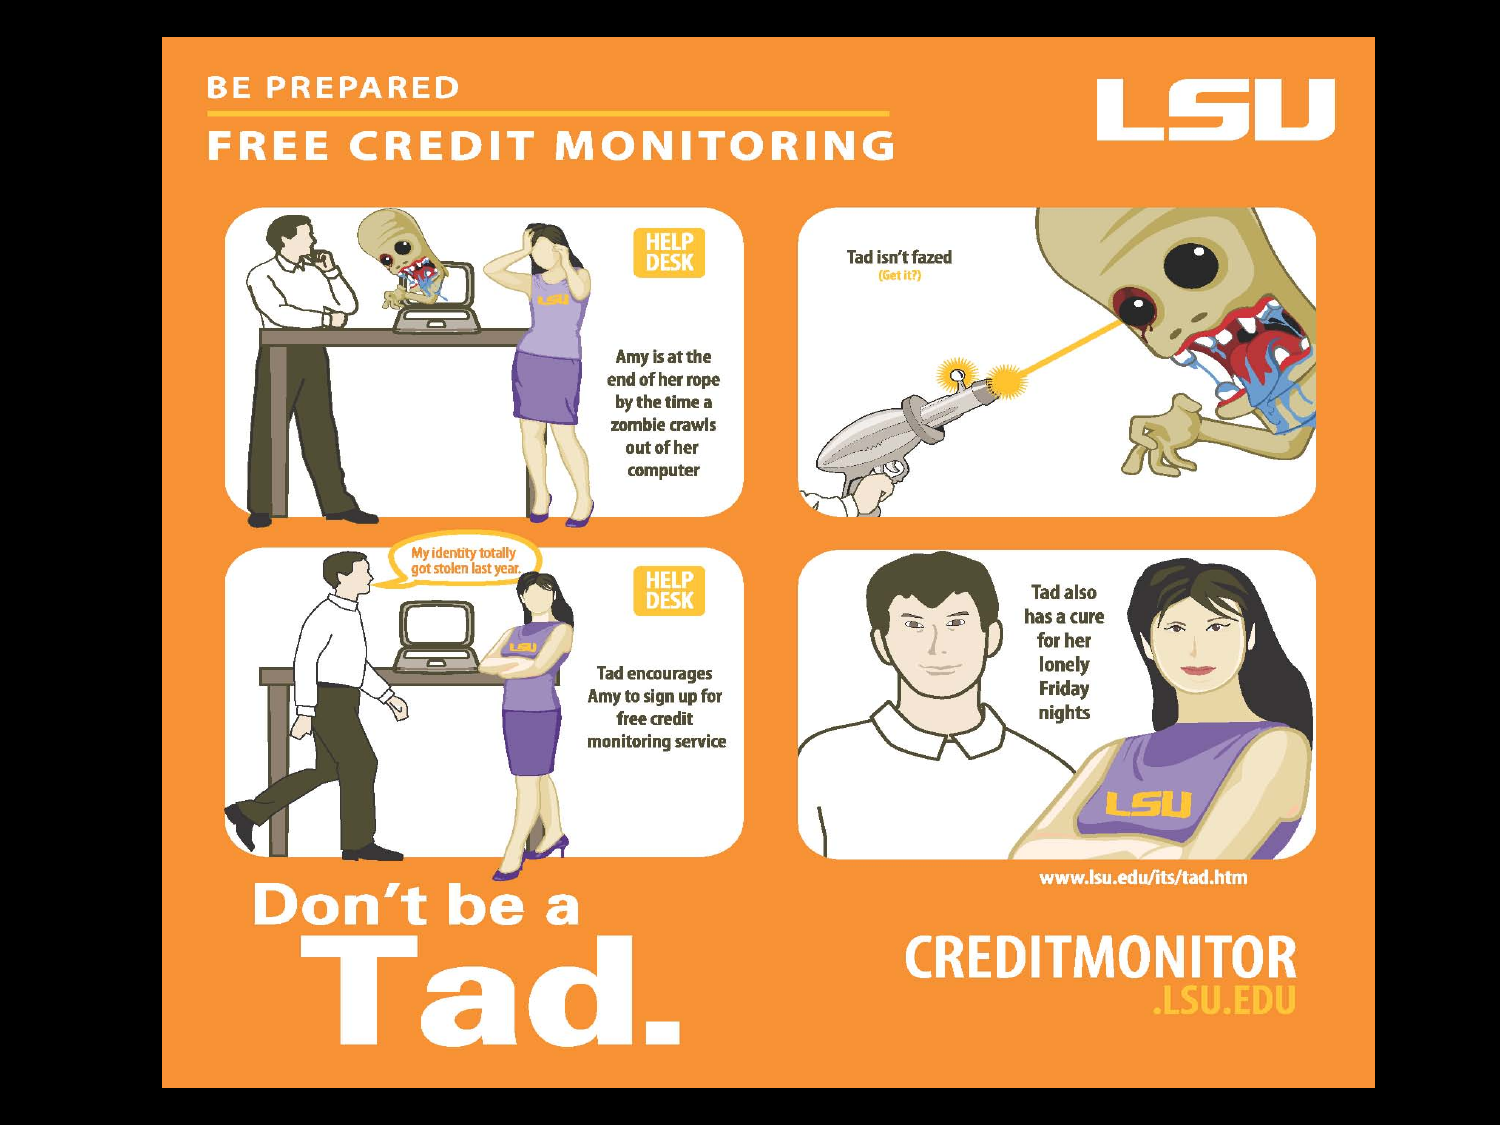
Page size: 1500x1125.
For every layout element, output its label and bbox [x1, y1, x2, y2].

picture [162, 37, 1376, 1088]
